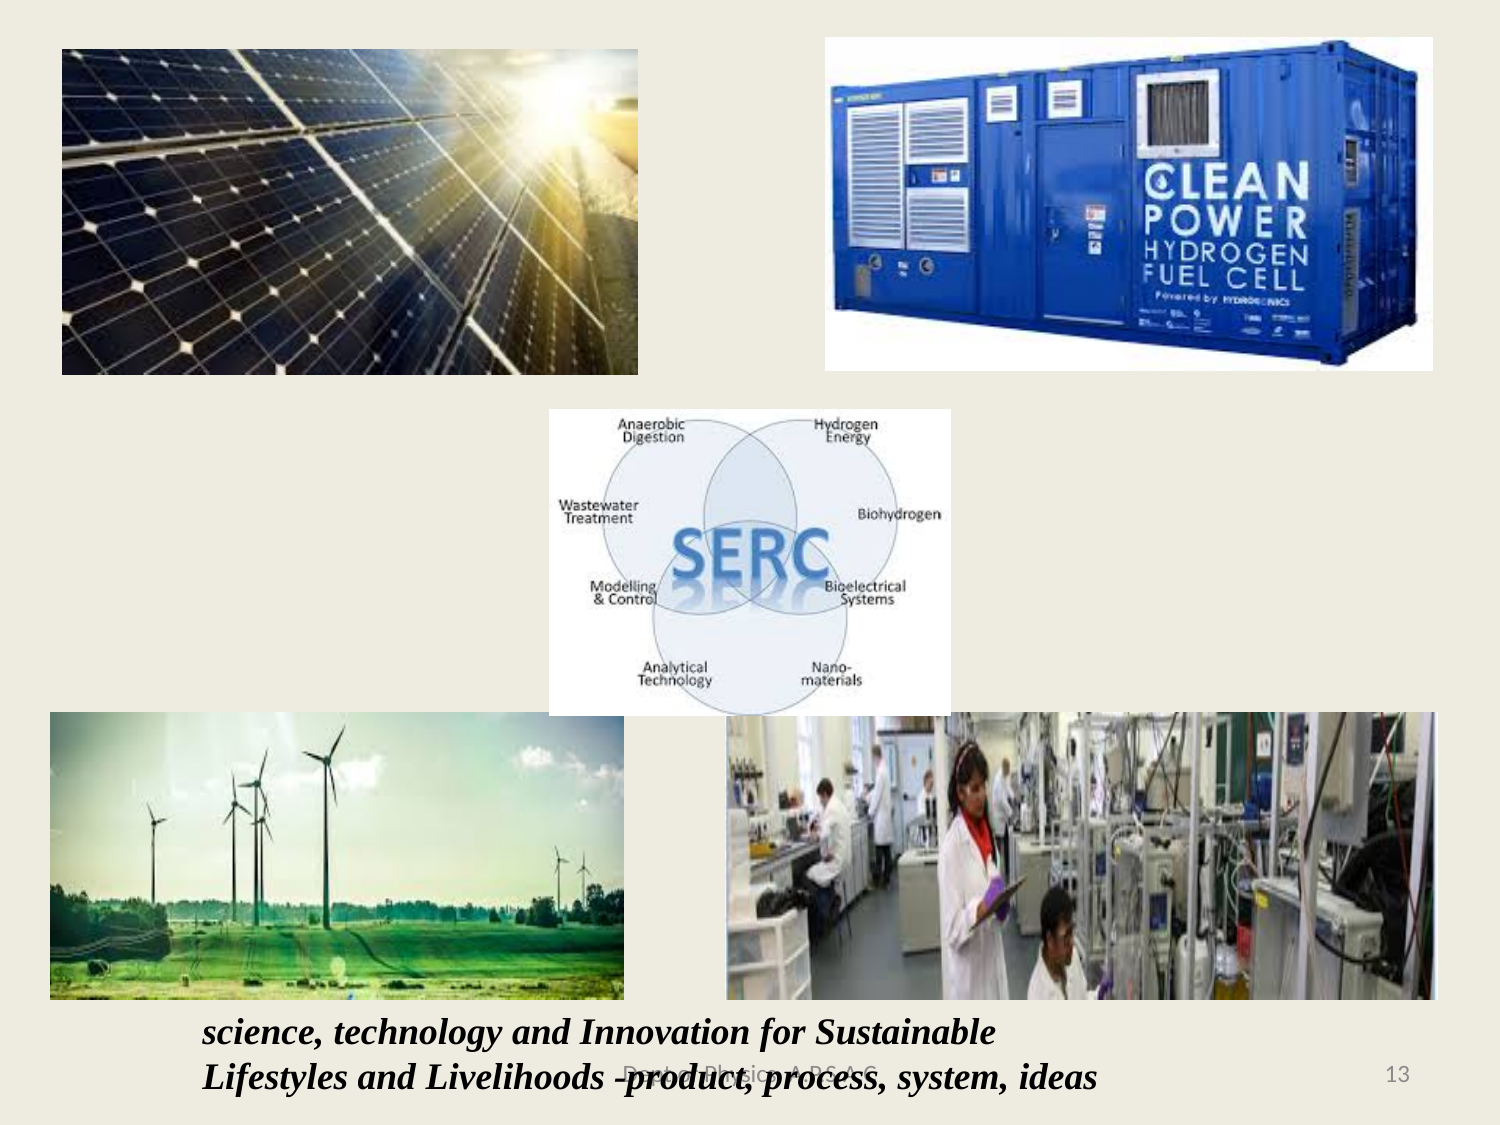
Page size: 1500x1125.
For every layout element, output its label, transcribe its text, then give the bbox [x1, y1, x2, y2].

picture [824, 37, 1433, 371]
slide_number 13 [1074, 1042, 1425, 1103]
text_box science, technology and Innovation for Sustainable Lifestyles and Livelihoods -product, process, system, ideas [187, 999, 1163, 1105]
picture [49, 409, 1438, 1001]
picture [62, 49, 638, 376]
footer Dept of Physics, A.P.S.A.C [512, 1042, 988, 1103]
